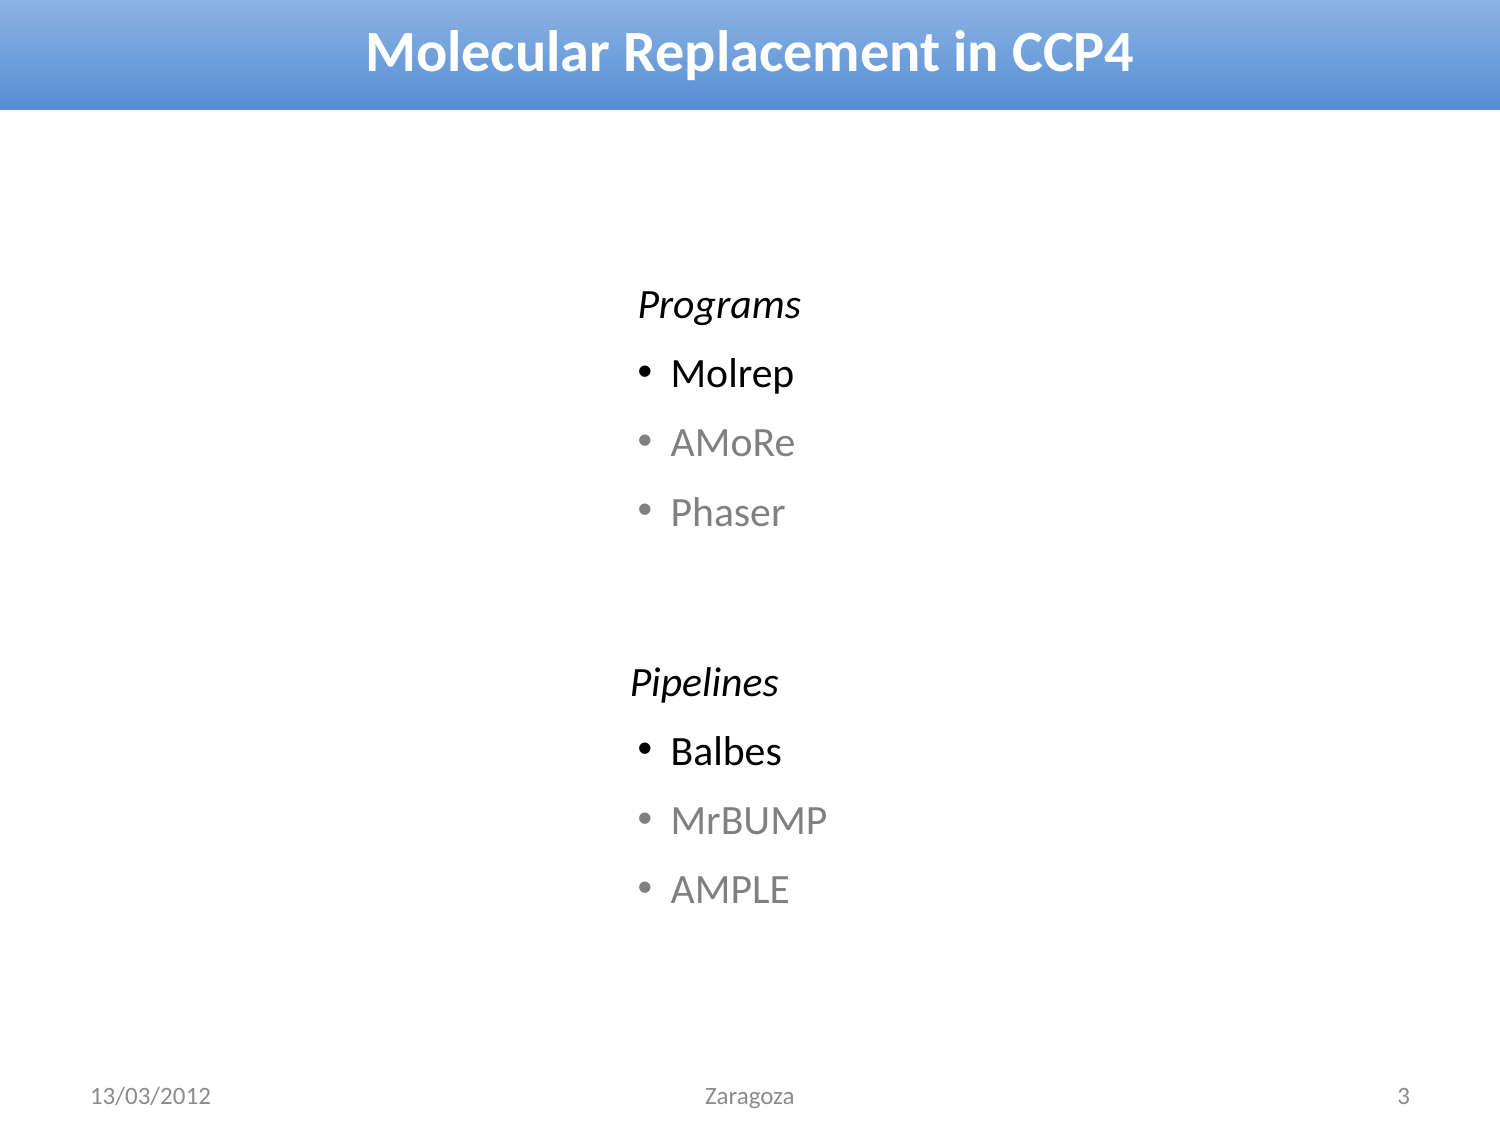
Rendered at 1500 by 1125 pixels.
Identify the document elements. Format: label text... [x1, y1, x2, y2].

title Molecular Replacement in CCP4 [0, 0, 1500, 110]
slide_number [75, 1065, 425, 1125]
footer Zaragoza [512, 1065, 988, 1125]
list Programs Molrep AMoRe Phaser Pipelines Balbes MrBUMP AMPLE [614, 269, 886, 926]
slide_number 3 [1074, 1065, 1425, 1125]
